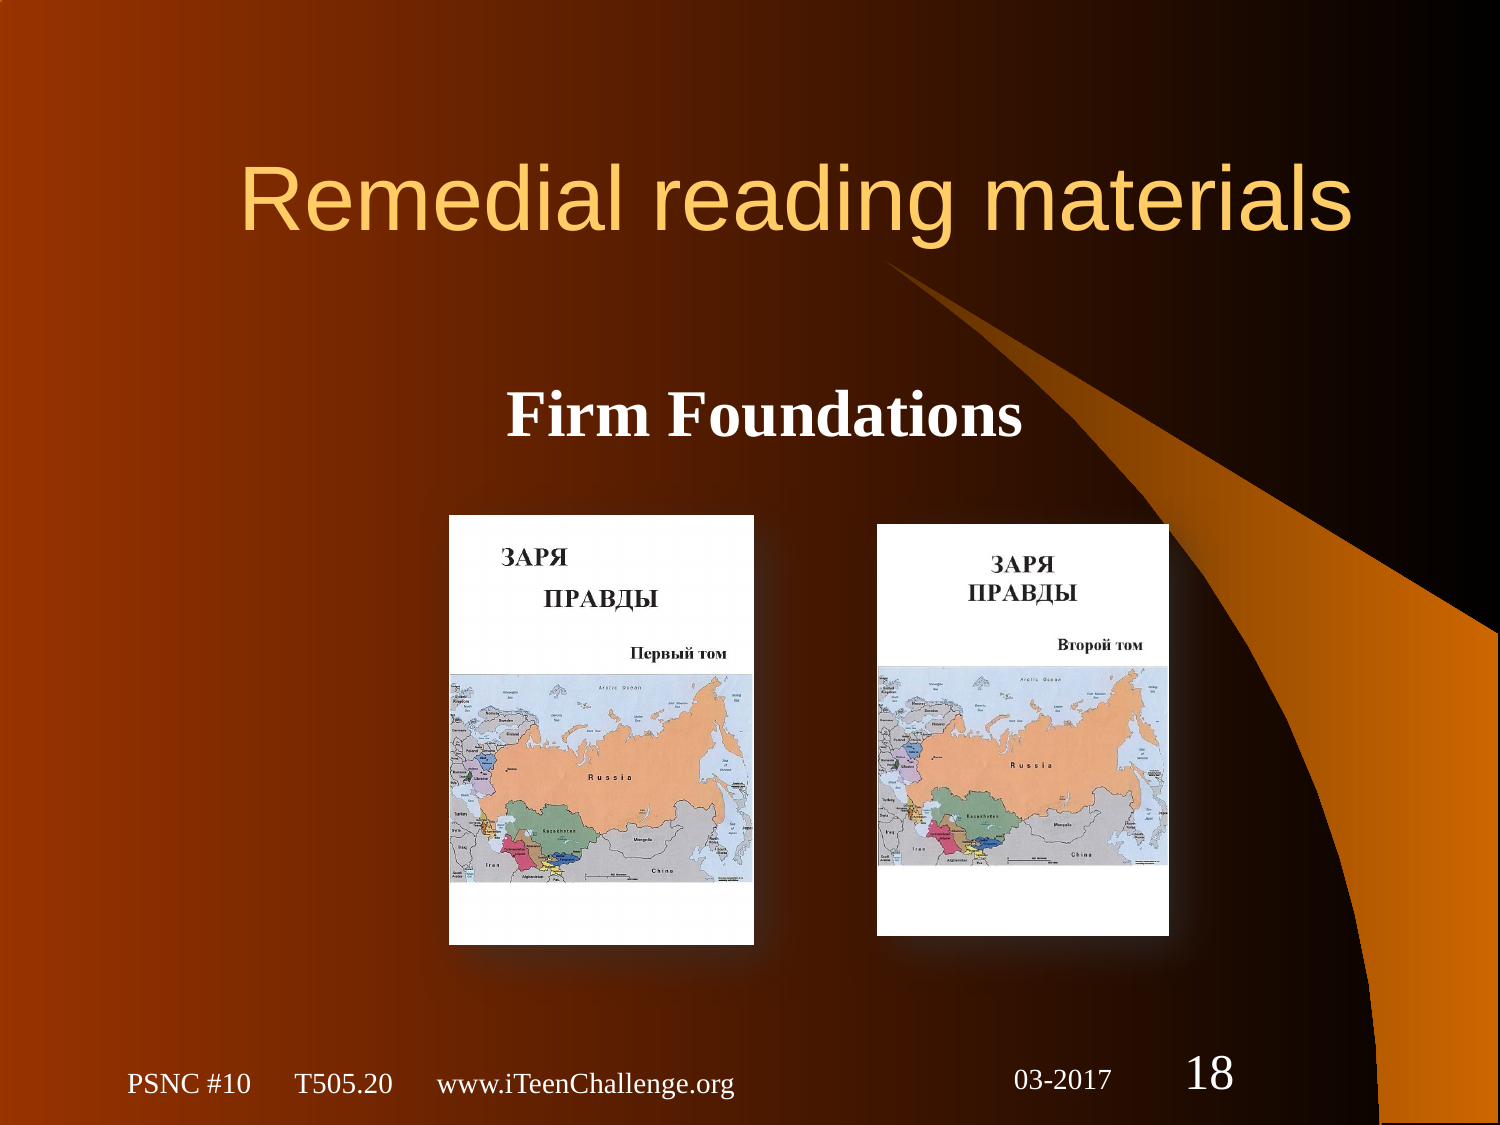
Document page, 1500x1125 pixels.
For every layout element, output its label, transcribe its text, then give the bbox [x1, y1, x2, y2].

footer PSNC #10 T505.20 www.iTeenChallenge.org [111, 1044, 813, 1120]
title Remedial reading materials [111, 99, 1438, 288]
list Firm Foundations [302, 371, 1229, 663]
slide_number 03-2017 [814, 1046, 1128, 1110]
slide_number 18 [1169, 1037, 1483, 1101]
picture [877, 524, 1168, 936]
picture [449, 514, 754, 945]
